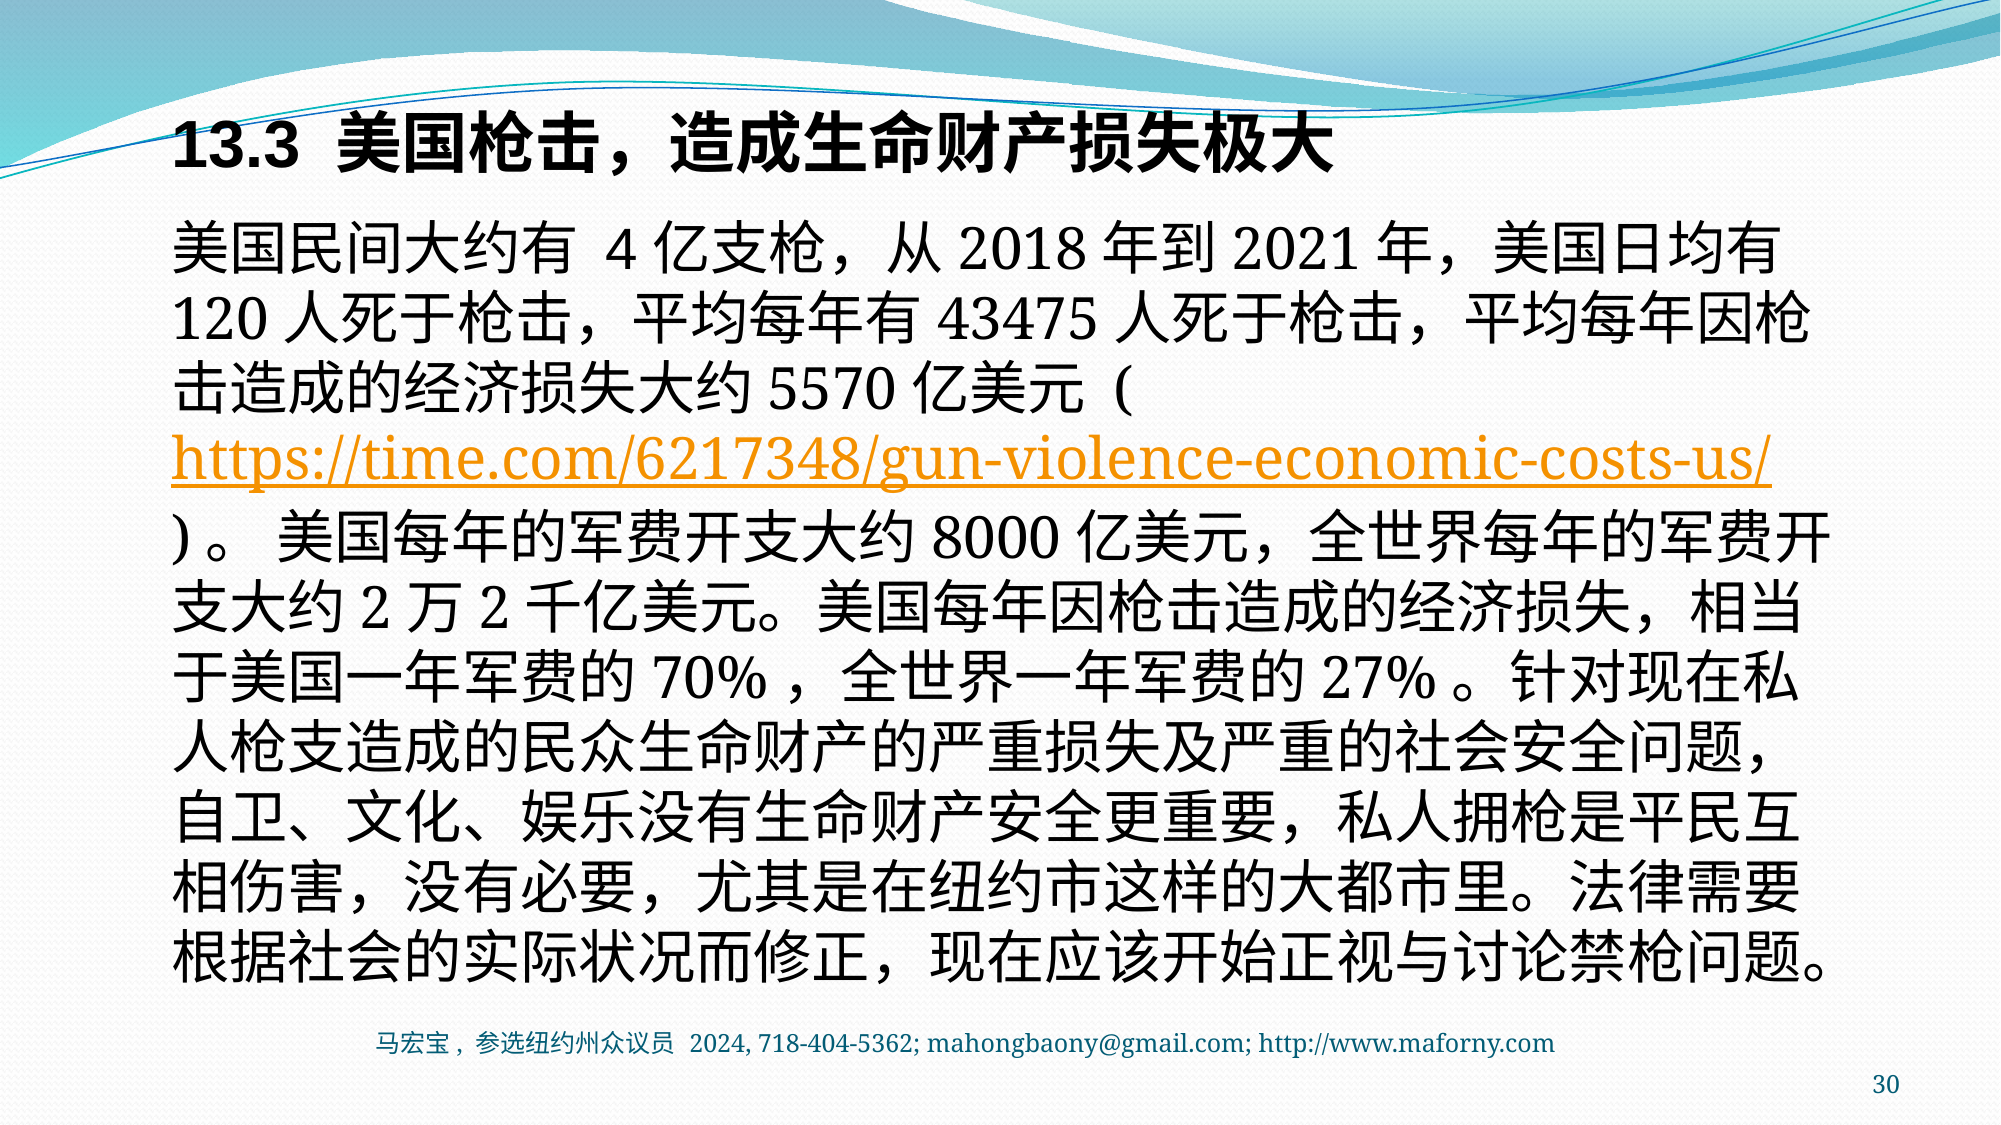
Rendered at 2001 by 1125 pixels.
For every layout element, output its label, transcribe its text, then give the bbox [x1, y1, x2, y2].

footer 马宏宝, 参选纽约州众议员 2024, 718-404-5362; mahongbaony@gmail.com; http://www.maforny.com [342, 1009, 1591, 1058]
slide_number 30 [1733, 1042, 1900, 1103]
text_box 13.3 美国枪击，造成生命财产损失极大 美国民间大约有 4亿支枪，从2018年到2021年，美国日均有120人死于枪击，平均每年有43475人死于枪击，平均每年因枪击造成的经济损失大约5570亿美元 (https://time.com/6217348/gun-violence-economic-costs-us/)。 美国每年的军费开支大约8000亿美元，全世界每年的军费开支大约2万2千亿美元。美国每年因枪击造成的经济损失，相当于美国一年军费的70%，全世界一年军费的27%。针对现在私人枪支造成的民众生命财产的严重损失及严重的社会安全问题，自卫、文化、娱乐没有生命财产安全更重要，私人拥枪是平民互相伤害，没有必要，尤其是在纽约市这样的大都市里。法律需要根据社会的实际状况而修正，现在应该开始正视与讨论禁枪问题。 [156, 93, 1854, 998]
